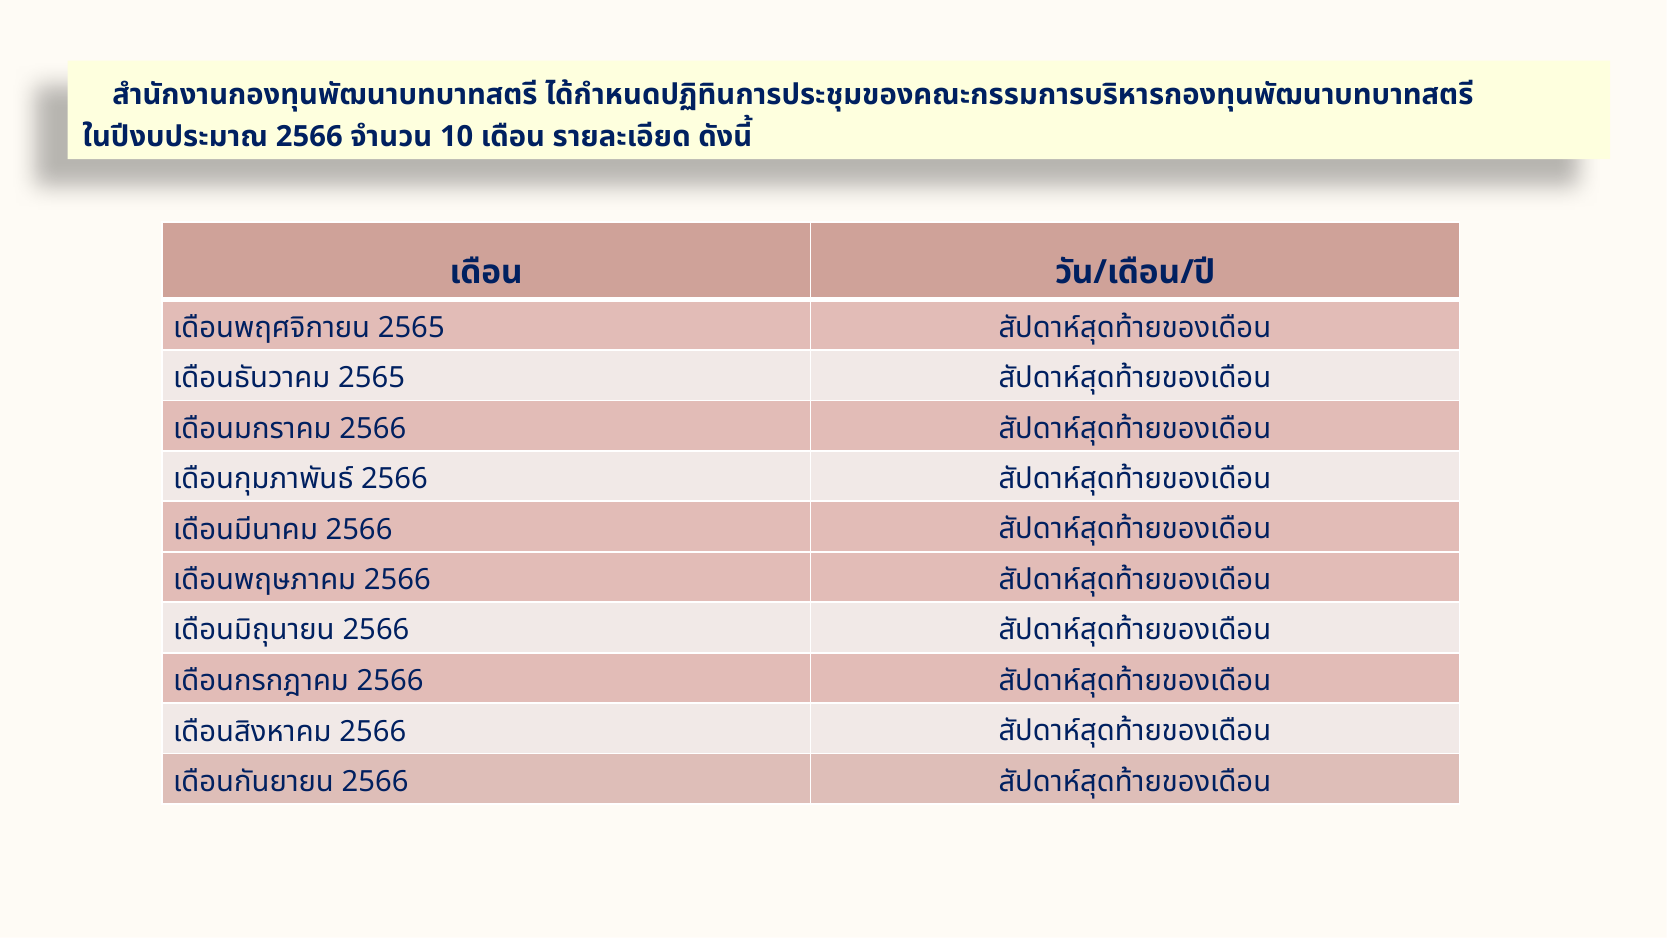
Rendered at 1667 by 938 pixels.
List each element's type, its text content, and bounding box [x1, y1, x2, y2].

table_cell เดือนมิถุนายน 2566 [163, 603, 810, 652]
table_cell สัปดาห์สุดท้ายของเดือน [811, 654, 1459, 702]
table_cell เดือนพฤศจิกายน 2565 [163, 302, 810, 349]
table_cell สัปดาห์สุดท้ายของเดือน [811, 401, 1459, 450]
table_cell เดือนกันยายน 2566 [163, 754, 810, 803]
table_header เดือน [163, 223, 810, 297]
table_cell เดือนกรกฎาคม 2566 [163, 654, 810, 702]
table_cell สัปดาห์สุดท้ายของเดือน [811, 452, 1459, 500]
table_cell เดือนสิงหาคม 2566 [163, 704, 810, 753]
text_box สำนักงานกองทุนพัฒนาบทบาทสตรี ได้กำหนดปฏิทินการประชุมของคณะกรรมการบริหารกองทุนพัฒนาบทบาทสตรี ในปีงบประมาณ 2566 จำนวน 10 เดือน รายละเอียด ดังนี้ [67, 60, 1611, 160]
table_cell สัปดาห์สุดท้ายของเดือน [811, 502, 1459, 551]
table_header วัน/เดือน/ปี [811, 223, 1459, 297]
table_cell เดือนมีนาคม 2566 [163, 502, 810, 551]
table_cell สัปดาห์สุดท้ายของเดือน [811, 302, 1459, 349]
table_cell สัปดาห์สุดท้ายของเดือน [811, 754, 1459, 803]
table_cell เดือนมกราคม 2566 [163, 401, 810, 450]
table_cell เดือนกุมภาพันธ์ 2566 [163, 452, 810, 500]
table_cell เดือนพฤษภาคม 2566 [163, 553, 810, 601]
table_cell สัปดาห์สุดท้ายของเดือน [811, 351, 1459, 400]
table_cell สัปดาห์สุดท้ายของเดือน [811, 553, 1459, 601]
table_cell สัปดาห์สุดท้ายของเดือน [811, 704, 1459, 753]
table_cell สัปดาห์สุดท้ายของเดือน [811, 603, 1459, 652]
table_cell เดือนธันวาคม 2565 [163, 351, 810, 400]
